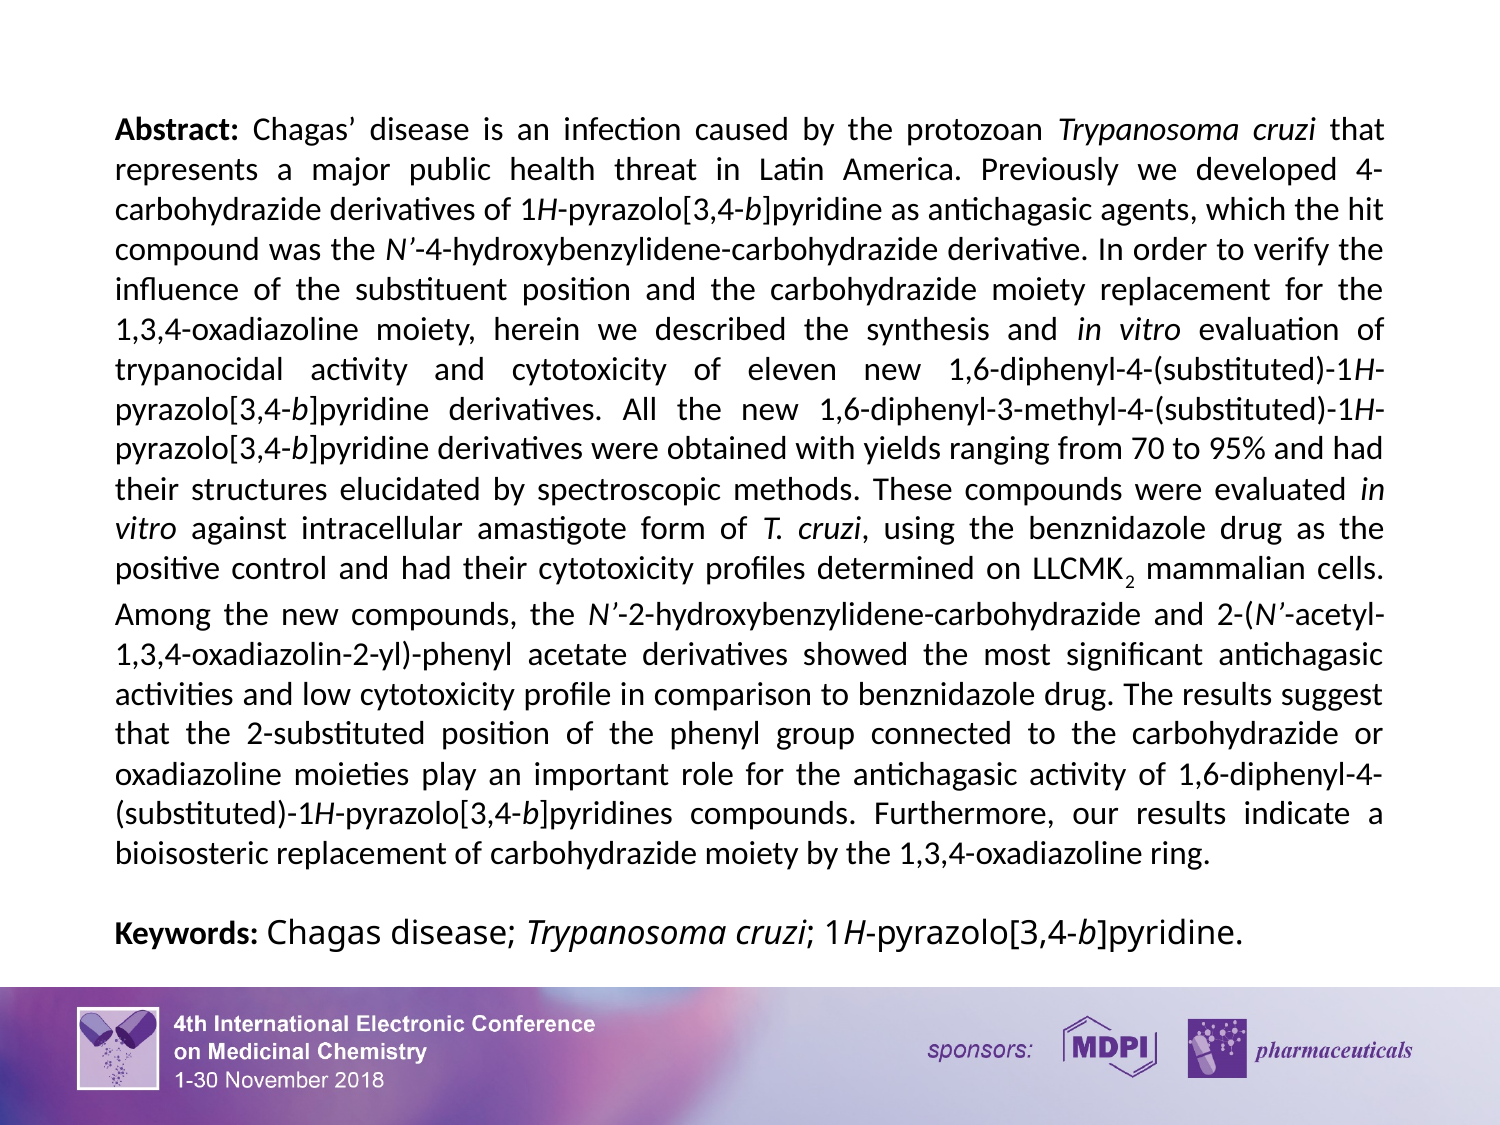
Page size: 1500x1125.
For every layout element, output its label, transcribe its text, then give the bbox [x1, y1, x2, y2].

text_box Abstract: Chagas’ disease is an infection caused by the protozoan Trypanosoma cruzi that represents a major public health threat in Latin America. Previously we developed 4-carbohydrazide derivatives of 1H-pyrazolo[3,4-b]pyridine as antichagasic agents, which the hit compound was the N’-4-hydroxybenzylidene-carbohydrazide derivative. In order to verify the influence of the substituent position and the carbohydrazide moiety replacement for the 1,3,4-oxadiazoline moiety, herein we described the synthesis and in vitro evaluation of trypanocidal activity and cytotoxicity of eleven new 1,6-diphenyl-4-(substituted)-1H-pyrazolo[3,4-b]pyridine derivatives. All the new 1,6-diphenyl-3-methyl-4-(substituted)-1H-pyrazolo[3,4-b]pyridine derivatives were obtained with yields ranging from 70 to 95% and had their structures elucidated by spectroscopic methods. These compounds were evaluated in vitro against intracellular amastigote form of T. cruzi, using the benznidazole drug as the positive control and had their cytotoxicity profiles determined on LLCMK2 mammalian cells. Among the new compounds, the N’-2-hydroxybenzylidene-carbohydrazide and 2-(N’-acetyl-1,3,4-oxadiazolin-2-yl)-phenyl acetate derivatives showed the most significant antichagasic activities and low cytotoxicity profile in comparison to benznidazole drug. The results suggest that the 2-substituted position of the phenyl group connected to the carbohydrazide or oxadiazoline moieties play an important role for the antichagasic activity of 1,6-diphenyl-4-(substituted)-1H-pyrazolo[3,4-b]pyridines compounds. Furthermore, our results indicate a bioisosteric replacement of carbohydrazide moiety by the 1,3,4-oxadiazoline ring. Keywords: Chagas disease; Trypanosoma cruzi; 1H-pyrazolo[3,4-b]pyridine. [99, 99, 1400, 959]
picture [0, 987, 1500, 1125]
